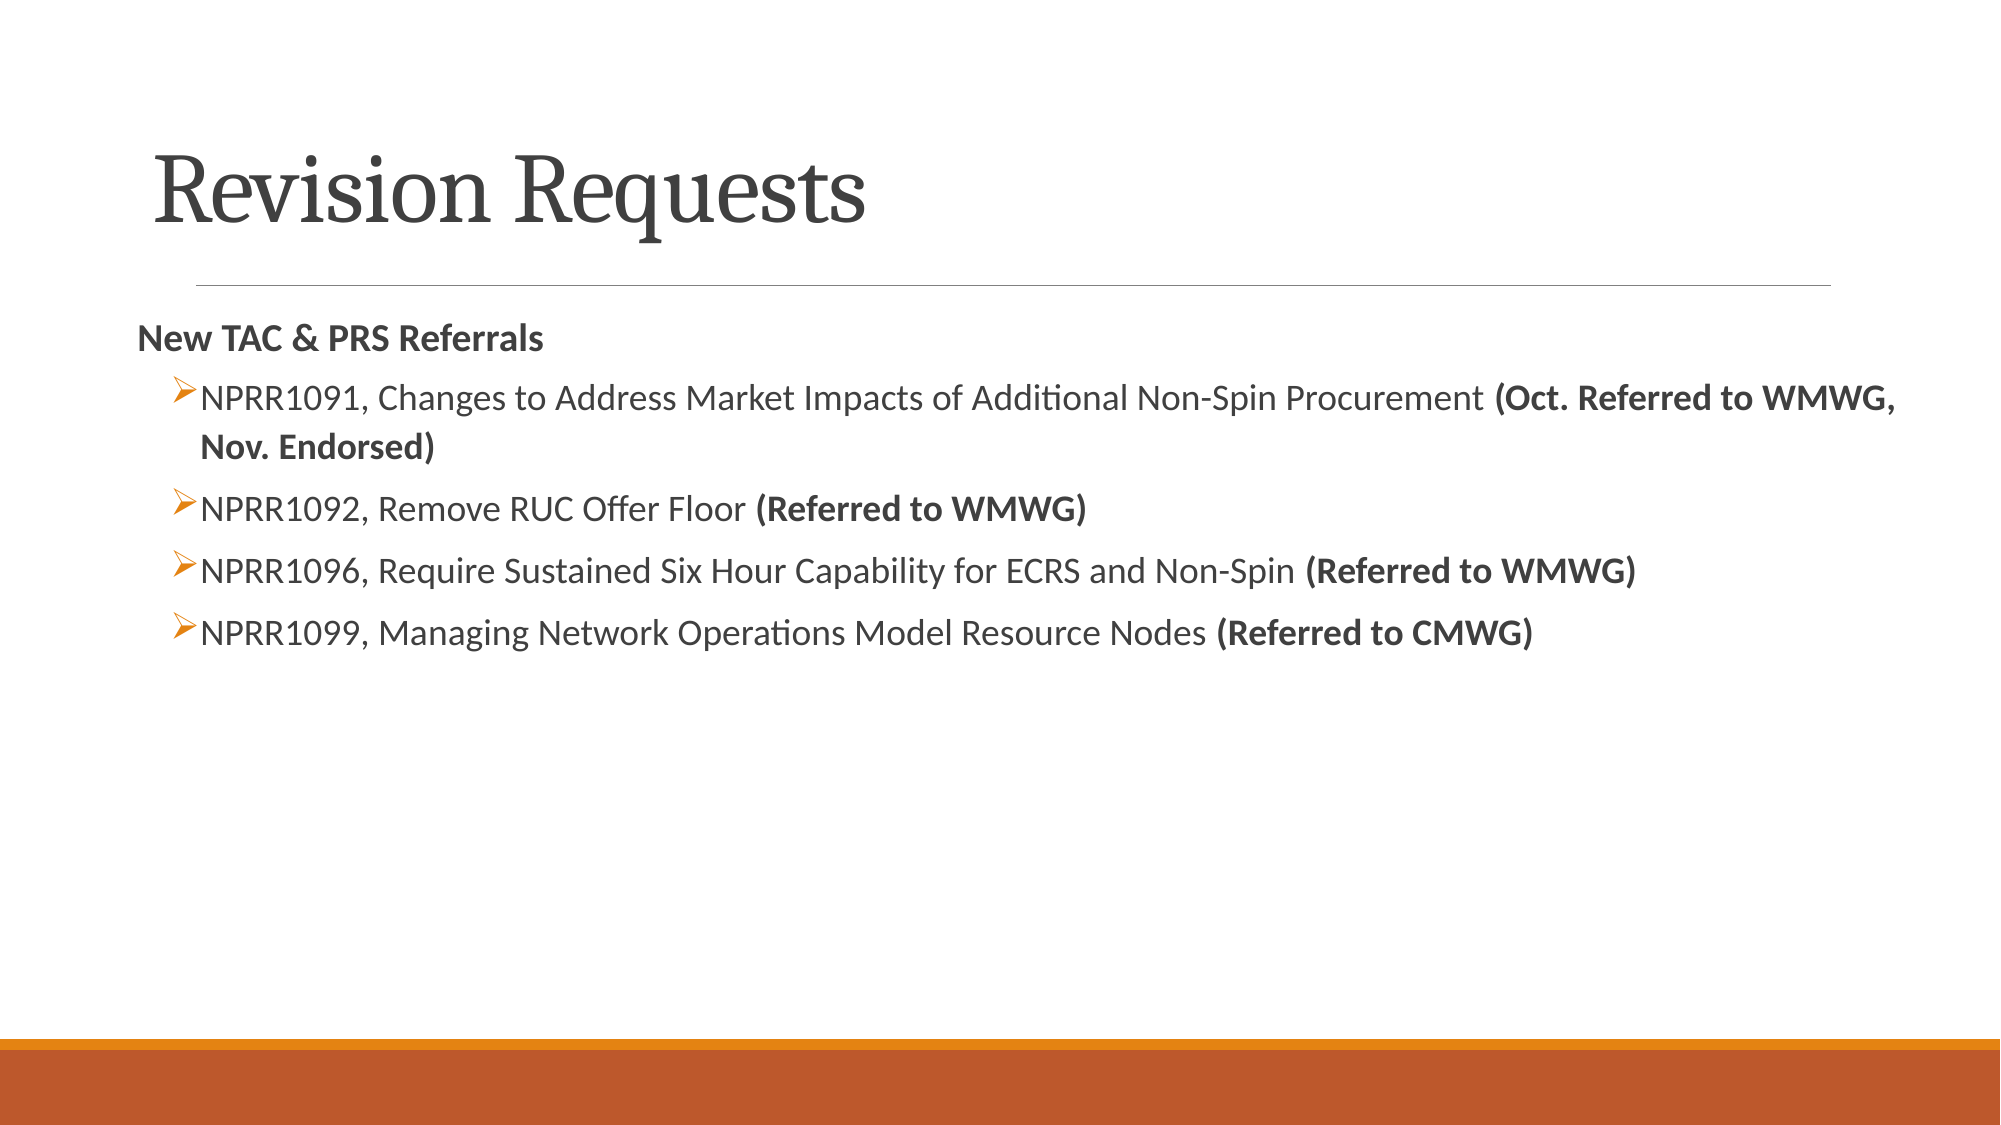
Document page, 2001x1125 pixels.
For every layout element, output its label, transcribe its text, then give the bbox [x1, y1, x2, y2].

list New TAC & PRS Referrals NPRR1091, Changes to Address Market Impacts of Additional Non-Spin Procurement (Oct. Referred to WMWG, Nov. Endorsed) NPRR1092, Remove RUC Offer Floor (Referred to WMWG) NPRR1096, Require Sustained Six Hour Capability for ECRS and Non-Spin (Referred to WMWG) NPRR1099, Managing Network Operations Model Resource Nodes (Referred to CMWG) [137, 299, 1964, 1013]
title Revision Requests [137, 41, 1863, 251]
